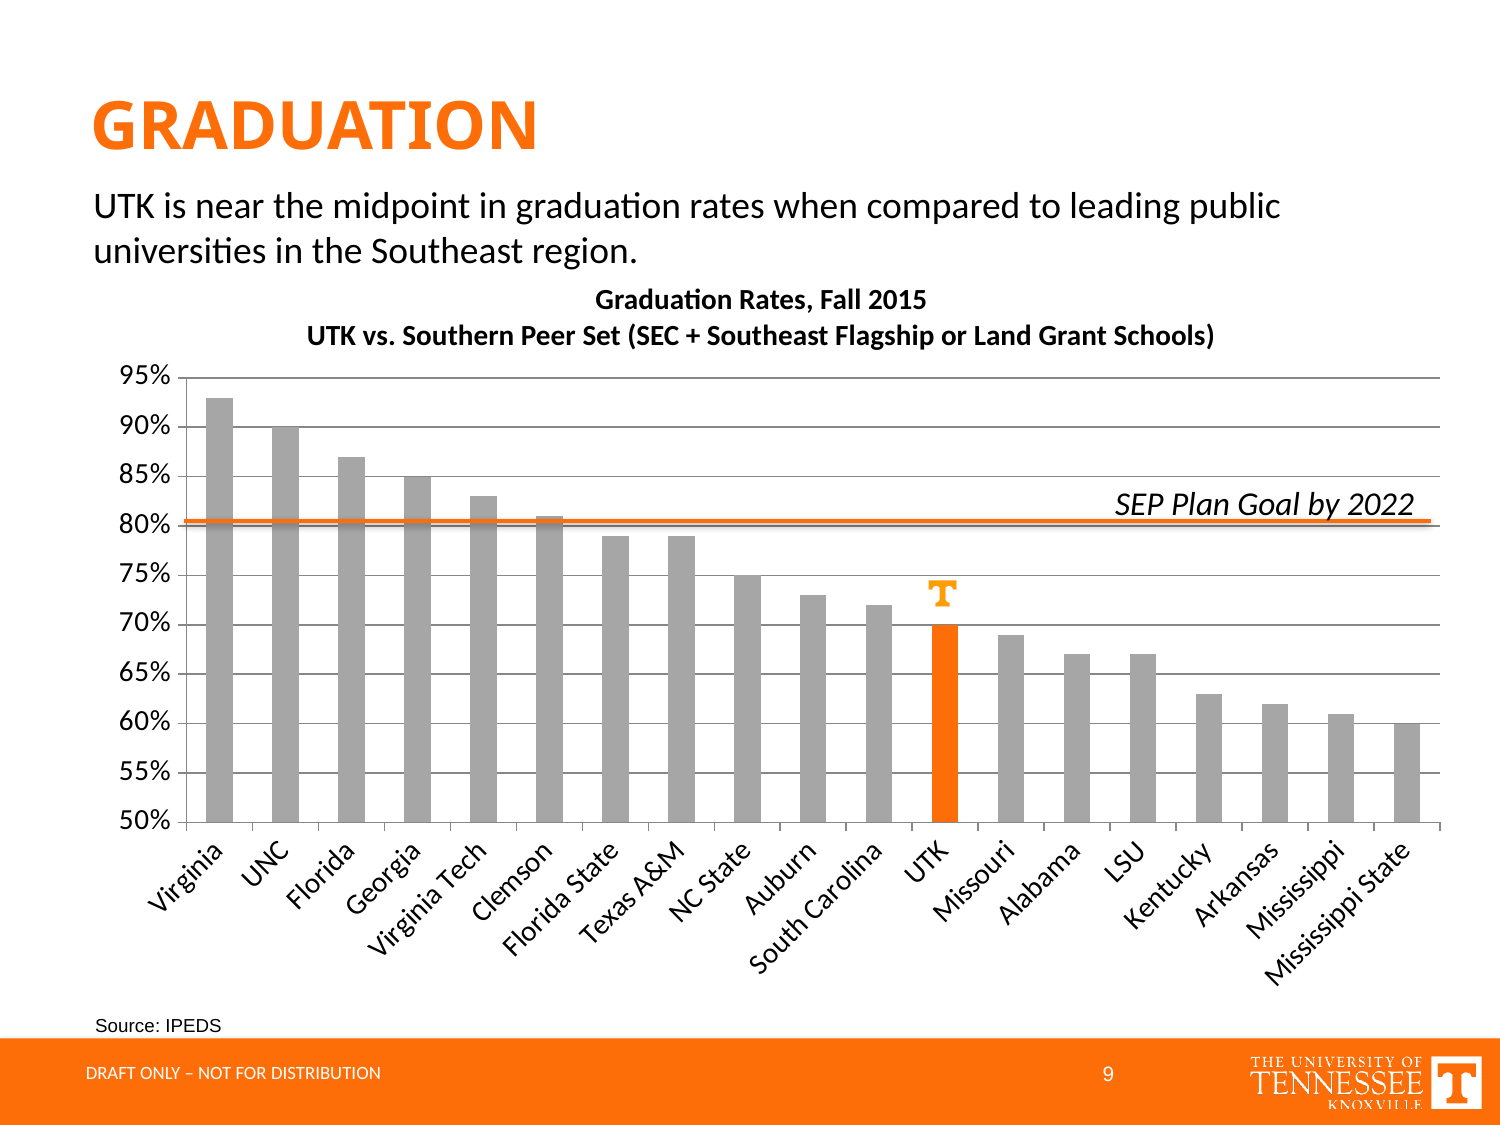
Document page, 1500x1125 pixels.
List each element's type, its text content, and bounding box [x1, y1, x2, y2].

title GRADUATION [75, 28, 1483, 217]
picture [927, 579, 958, 608]
chart [90, 349, 1468, 1008]
text_box UTK is near the midpoint in graduation rates when compared to leading public universities in the Southeast region. [78, 173, 1462, 278]
text_box Source: IPEDS [80, 1006, 237, 1044]
slide_number 9 [779, 1042, 1130, 1103]
text_box Graduation Rates, Fall 2015 UTK vs. Southern Peer Set (SEC + Southeast Flagship or Land Grant Schools) [84, 273, 1439, 359]
